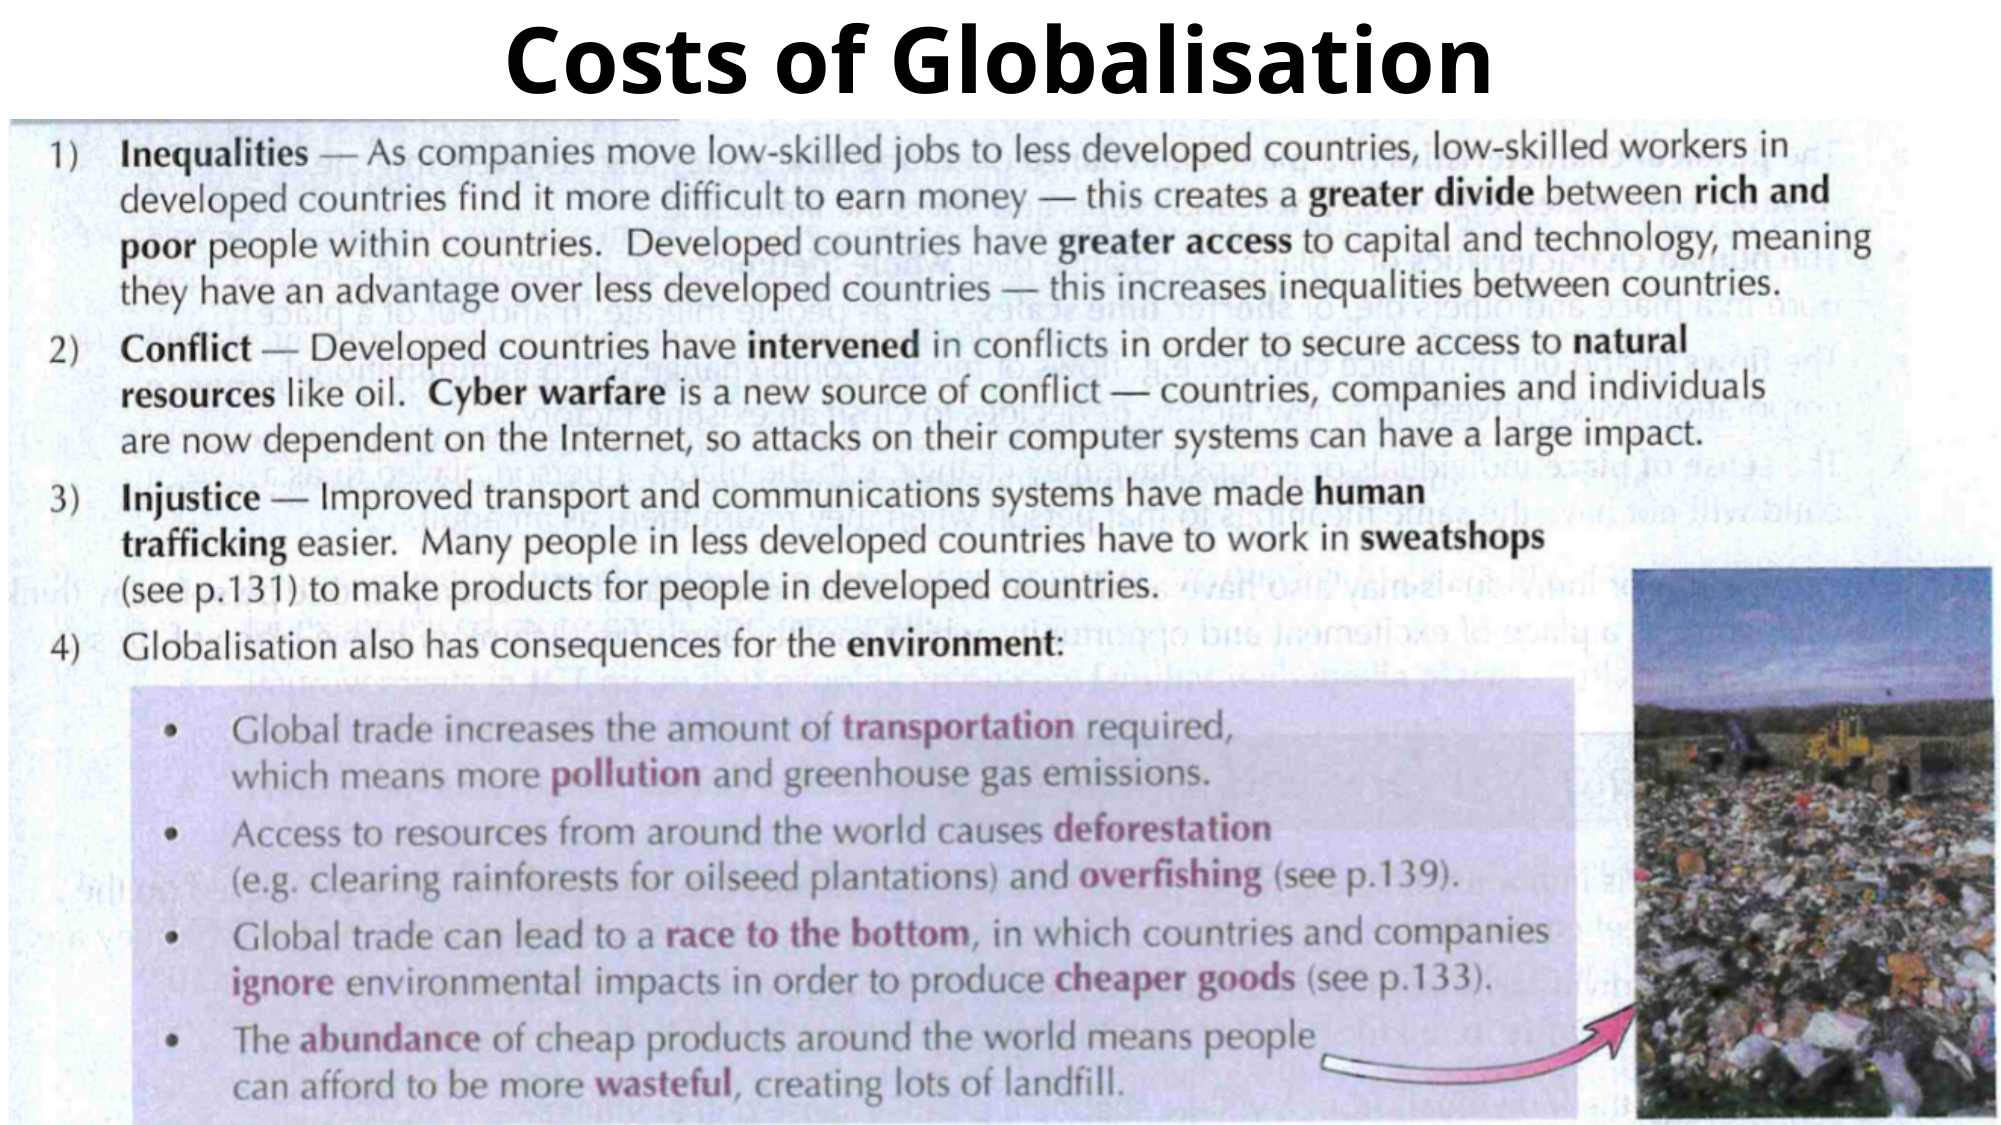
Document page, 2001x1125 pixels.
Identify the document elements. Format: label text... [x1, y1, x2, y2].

picture [8, 119, 2000, 1125]
title Costs of Globalisation [137, 0, 1863, 119]
